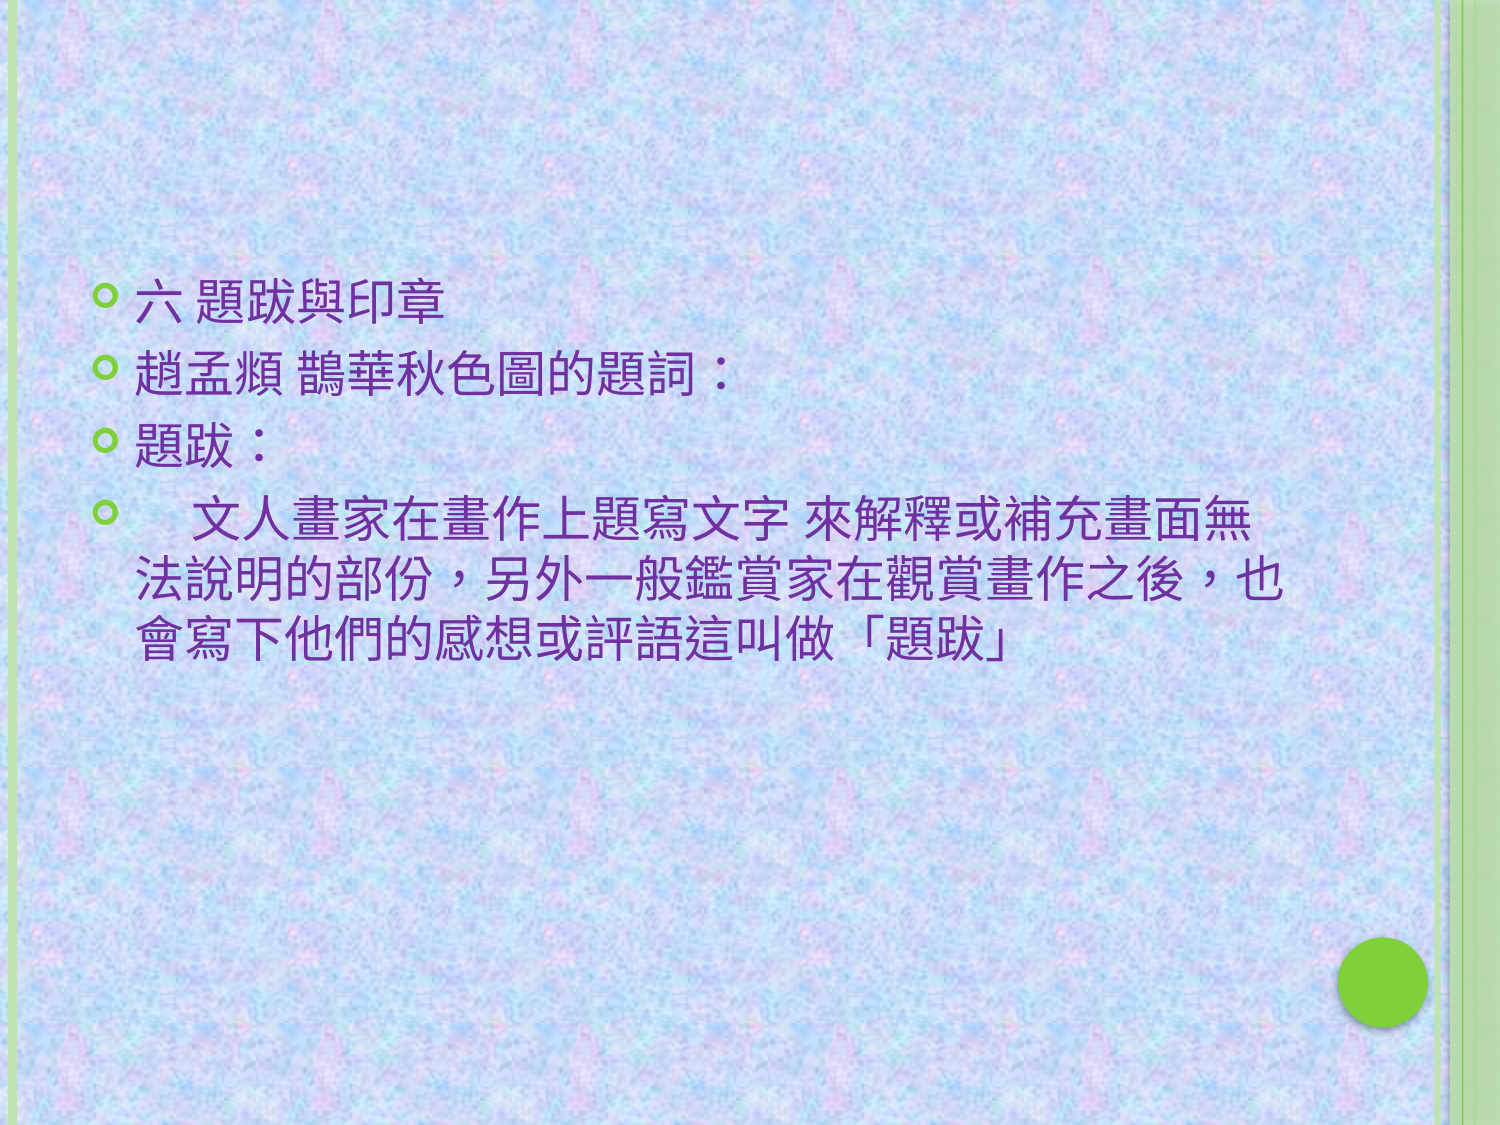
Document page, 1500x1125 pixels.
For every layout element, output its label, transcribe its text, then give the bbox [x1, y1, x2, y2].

picture [18, 0, 1434, 1125]
picture [0, 0, 7, 1125]
list 六 題跋與印章 趙孟頫 鵲華秋色圖的題詞： 題跋： 文人畫家在畫作上題寫文字 來解釋或補充畫面無法說明的部份，另外一般鑑賞家在觀賞畫作之後，也會寫下他們的感想或評語這叫做「題跋」 [75, 262, 1300, 1062]
picture [1441, 0, 1449, 1125]
